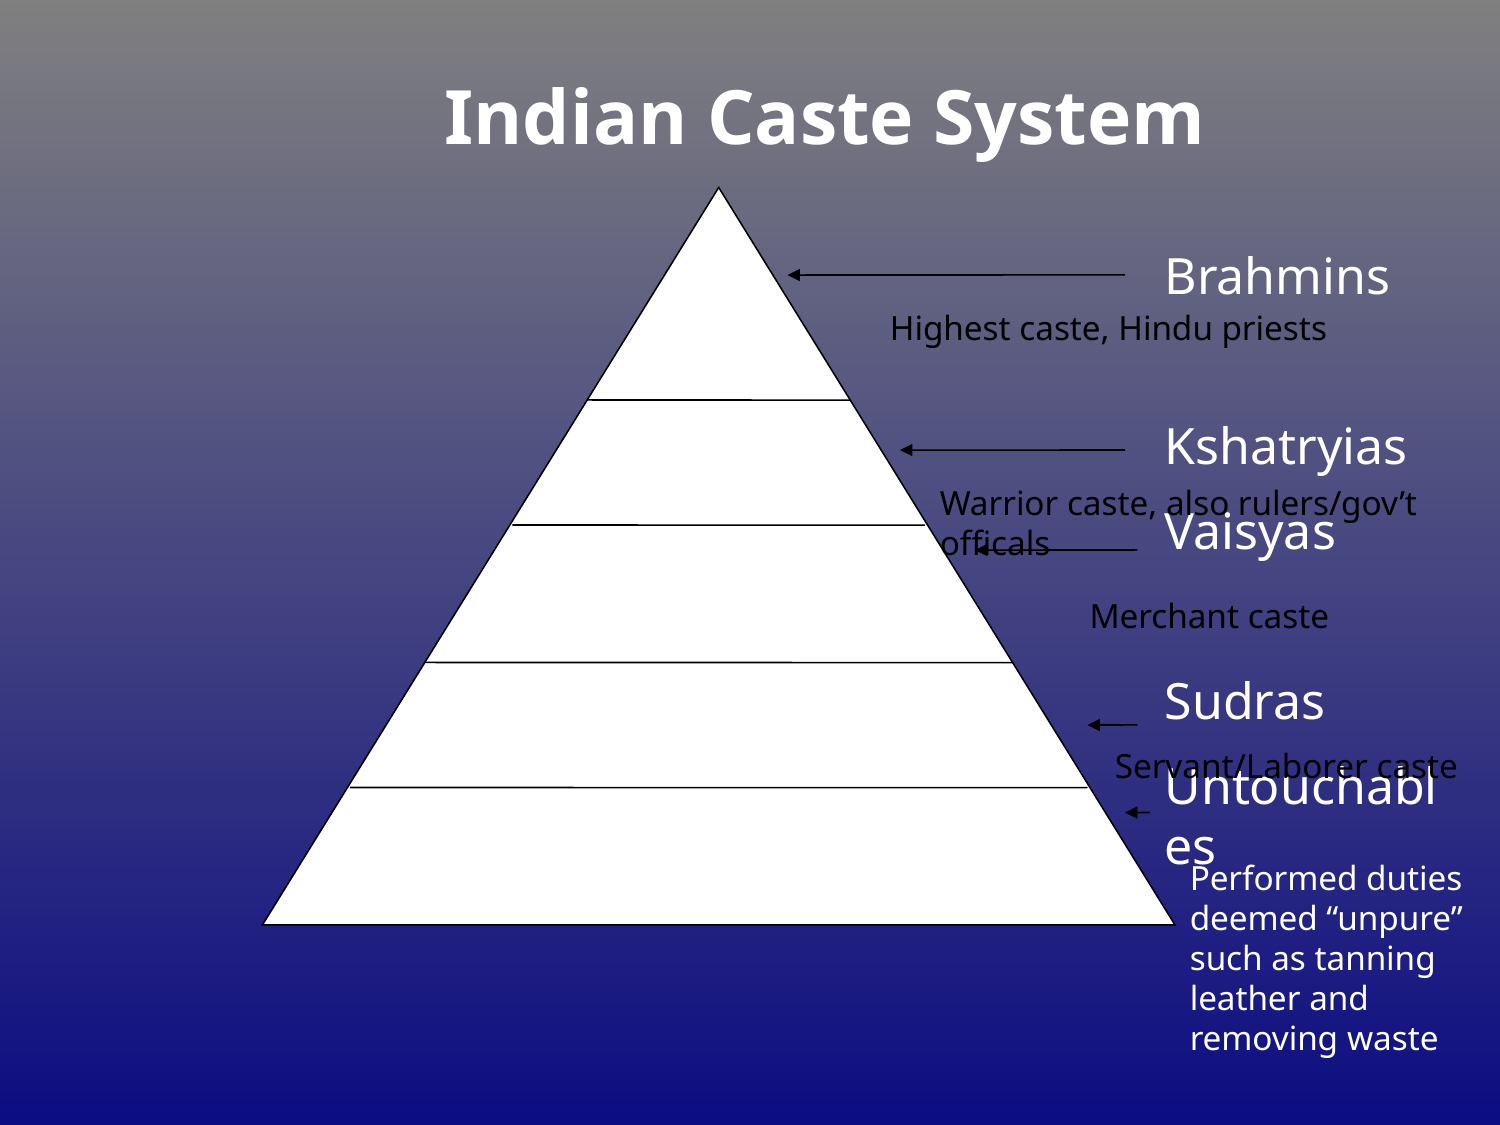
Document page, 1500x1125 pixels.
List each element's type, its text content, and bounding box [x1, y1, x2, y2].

text_box Indian Caste System [224, 62, 1425, 168]
text_box Brahmins Kshatryias Vaisyas Sudras Untouchables [1149, 570, 1463, 737]
text_box [787, 268, 1126, 282]
text_box [1125, 806, 1150, 819]
text_box [262, 663, 1175, 925]
text_box Warrior caste, also rulers/gov’t officals [924, 474, 1500, 570]
text_box Brahmins Kshatryias Vaisyas Sudras Untouchables [1149, 793, 1463, 883]
text_box Highest caste, Hindu priests [874, 299, 1413, 355]
text_box Merchant caste [1074, 587, 1388, 643]
text_box [425, 187, 1013, 662]
text_box [1087, 718, 1138, 732]
text_box Brahmins Kshatryias Vaisyas Sudras Untouchables [1149, 237, 1463, 474]
text_box Servant/Laborer caste [1099, 737, 1475, 793]
text_box Performed duties deemed “unpure” such as tanning leather and removing waste [1175, 849, 1500, 1065]
text_box [900, 443, 1126, 457]
